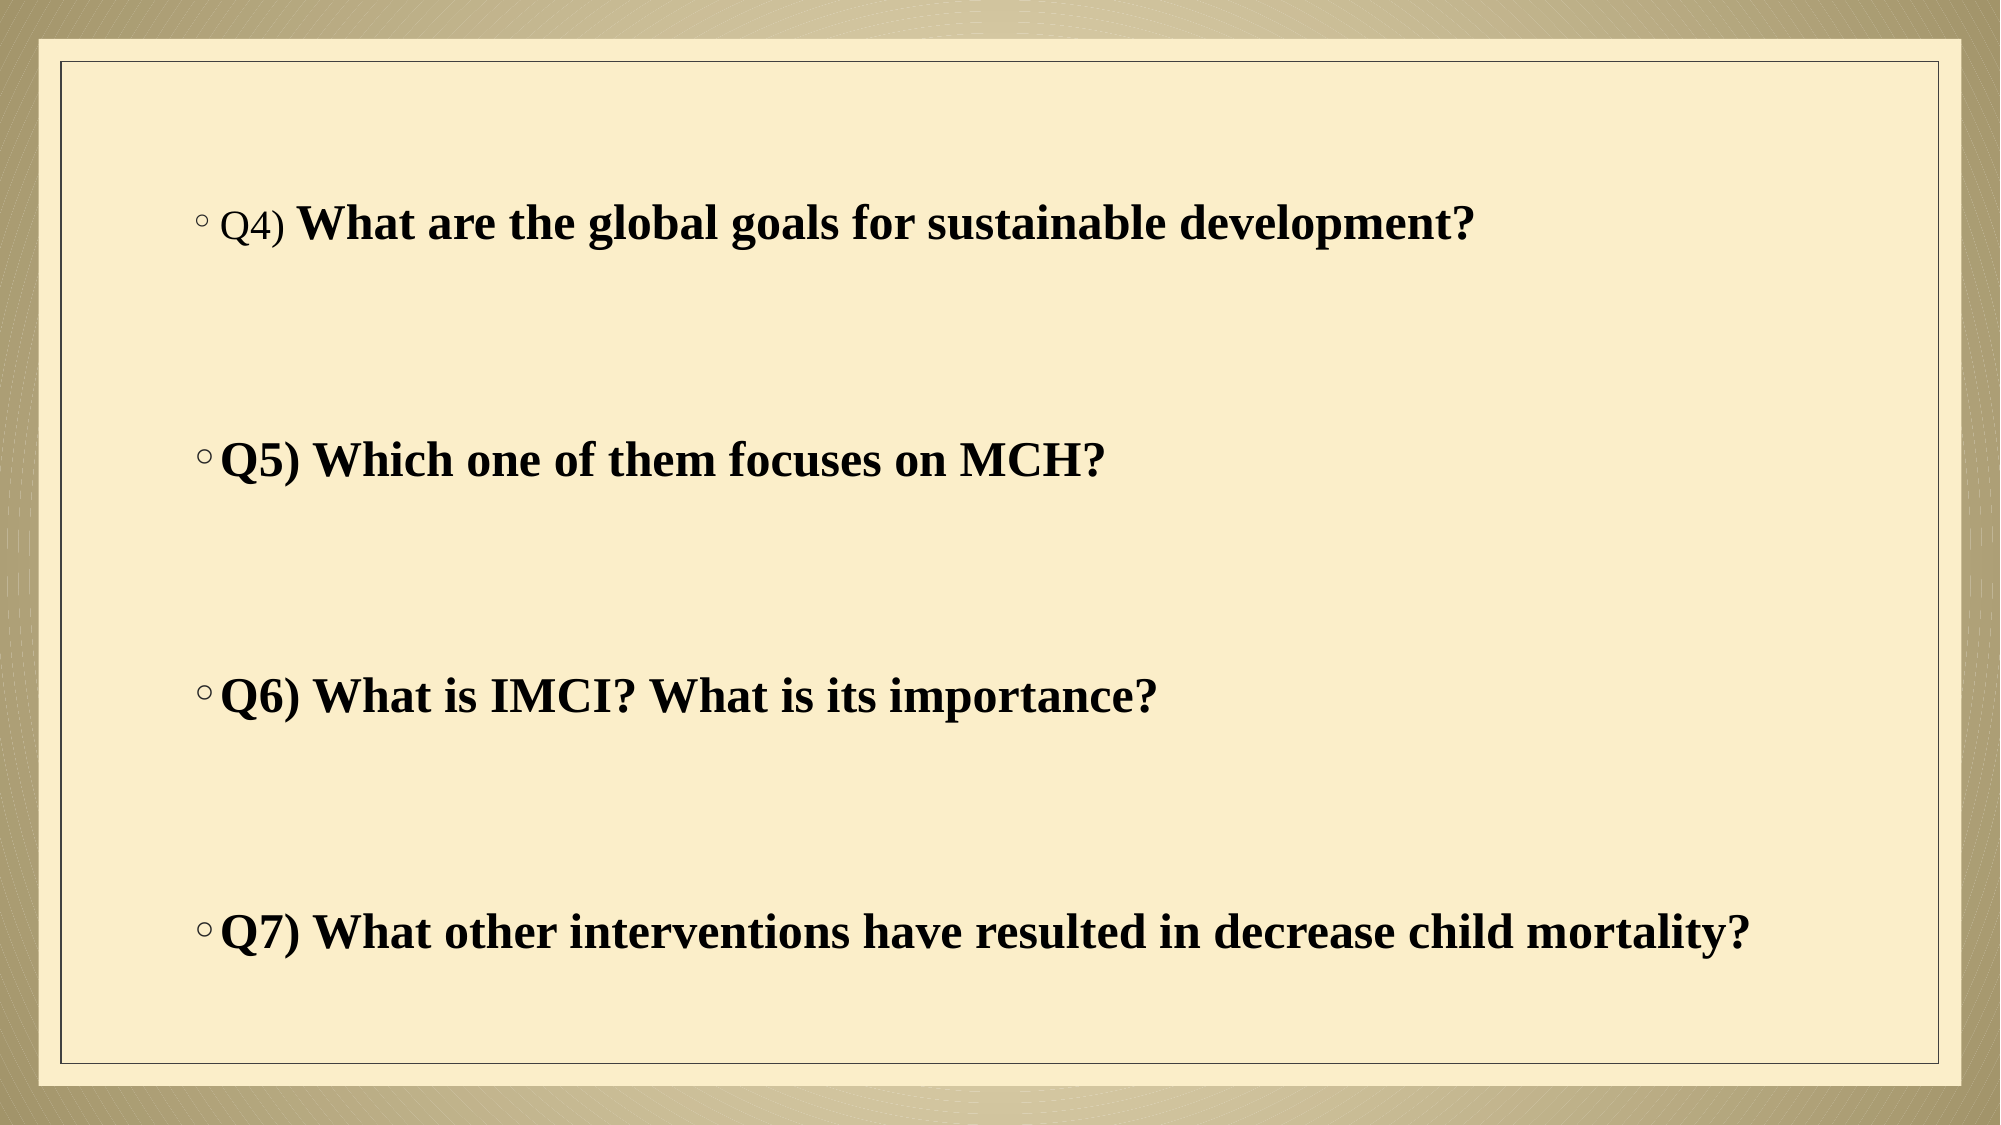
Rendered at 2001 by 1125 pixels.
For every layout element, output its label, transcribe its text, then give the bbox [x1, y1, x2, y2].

list Q4) What are the global goals for sustainable development? Q5) Which one of them focuses on MCH? Q6) What is IMCI? What is its importance? Q7) What other interventions have resulted in decrease child mortality? [174, 182, 1825, 990]
